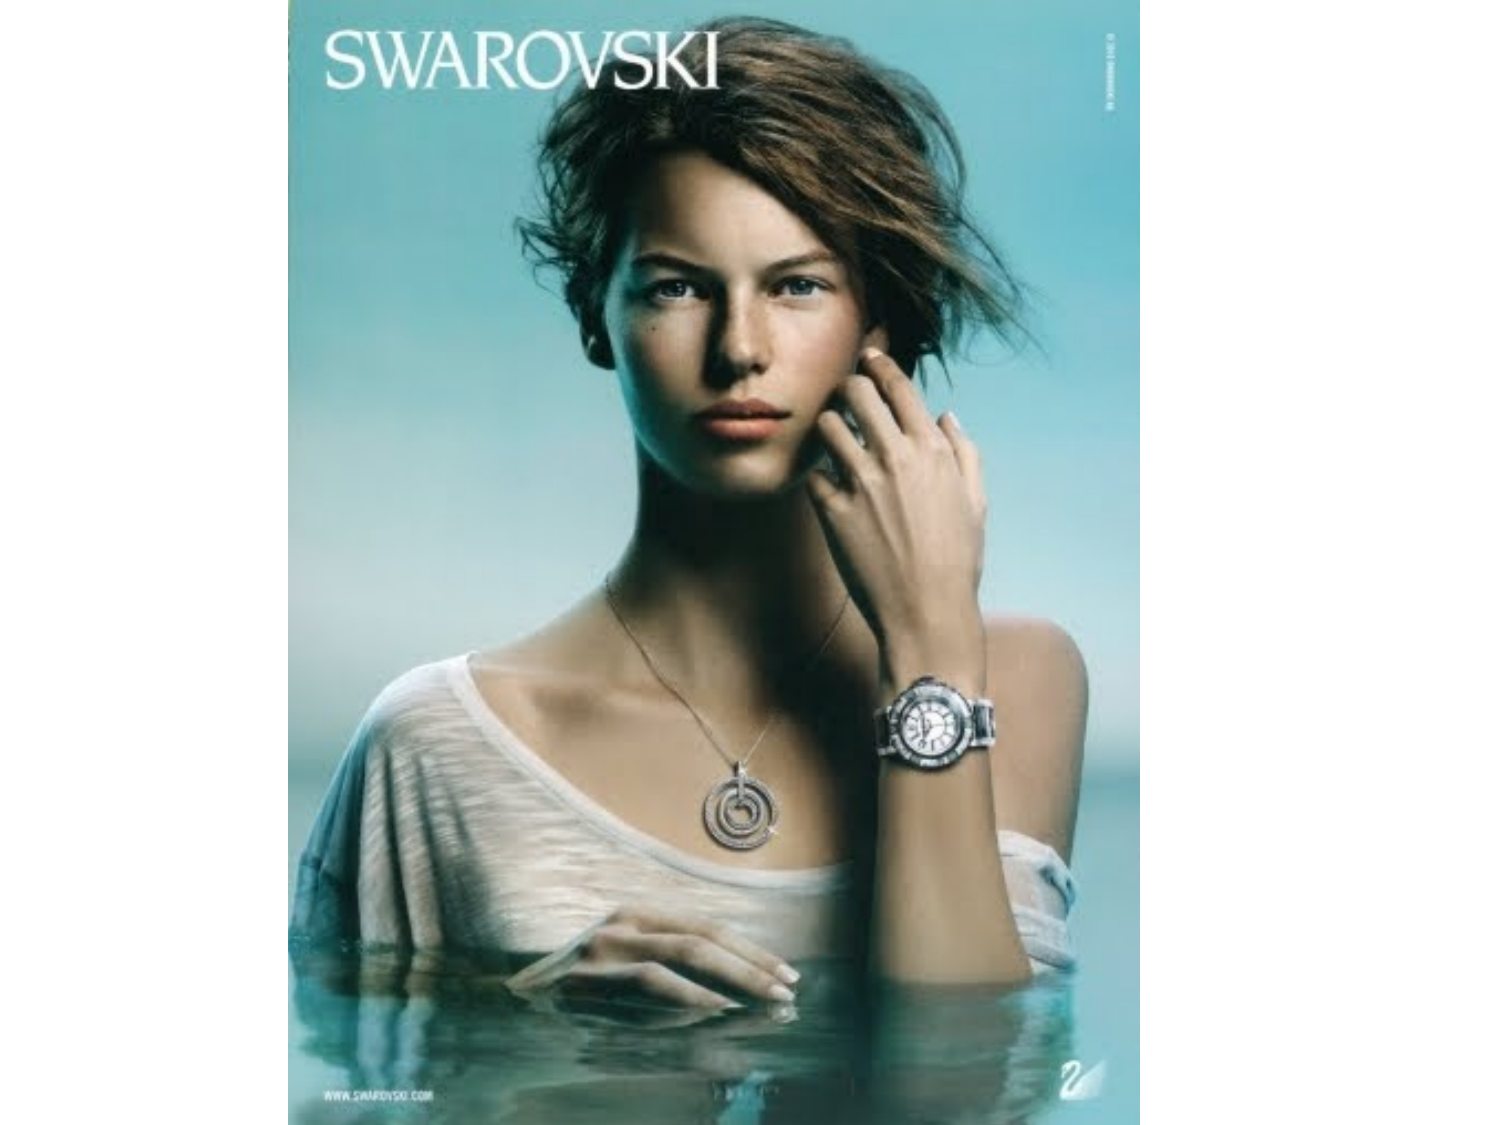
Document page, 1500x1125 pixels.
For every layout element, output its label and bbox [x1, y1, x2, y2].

picture [288, 0, 1140, 1125]
